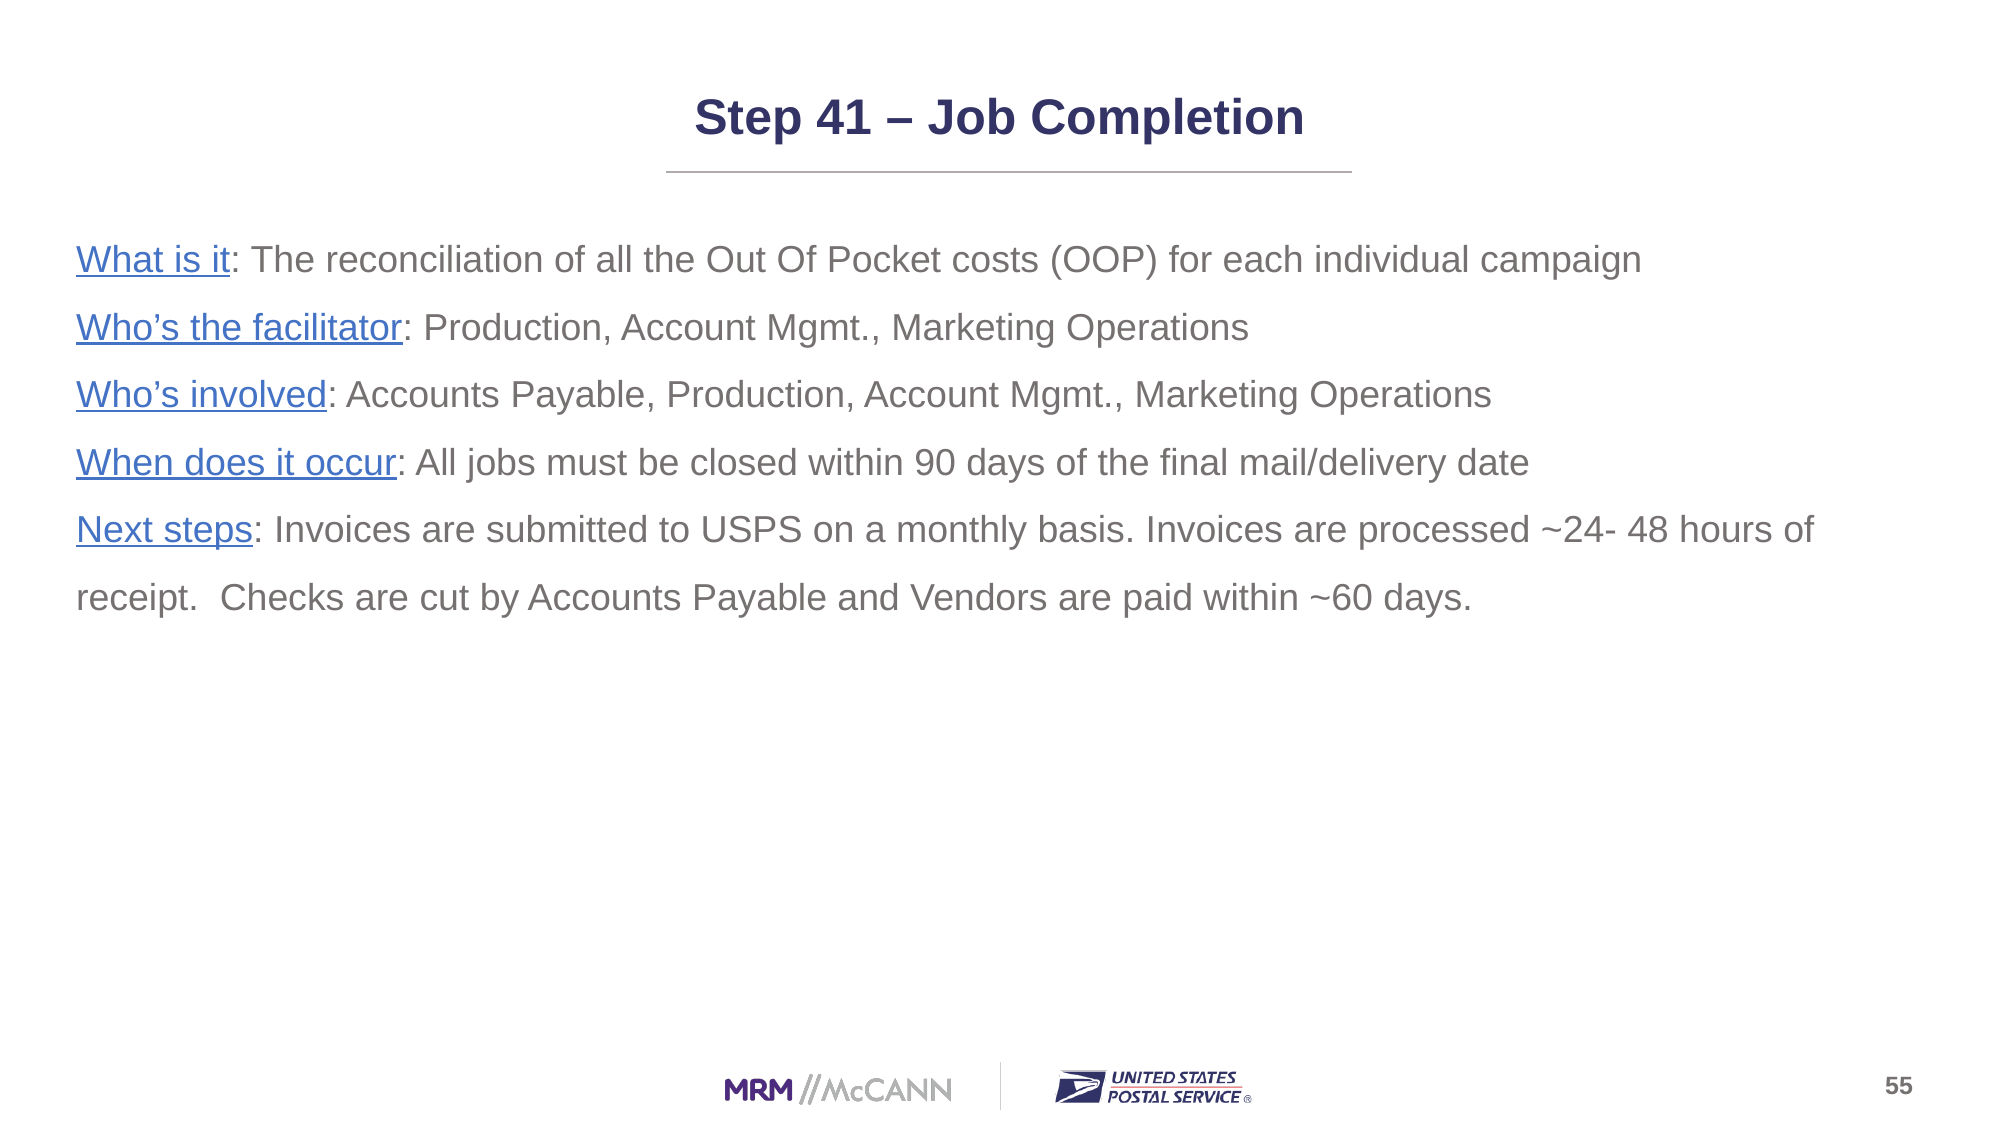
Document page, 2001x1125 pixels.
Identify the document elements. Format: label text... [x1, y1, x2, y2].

text_box Step 41 – Job Completion [0, 77, 2000, 152]
text_box 55 [1762, 1062, 1928, 1107]
picture [666, 1055, 1001, 1125]
text_box What is it: The reconciliation of all the Out Of Pocket costs (OOP) for each individual campaign Who’s the facilitator: Production, Account Mgmt., Marketing Operations Who’s involved: Accounts Payable, Production, Account Mgmt., Marketing Operations When does it occur: All jobs must be closed within 90 days of the final mail/delivery date Next steps: Invoices are submitted to USPS on a monthly basis. Invoices are processed ~24- 48 hours of receipt. Checks are cut by Accounts Payable and Vendors are paid within ~60 days. [61, 205, 1958, 626]
picture [1052, 1062, 1252, 1111]
